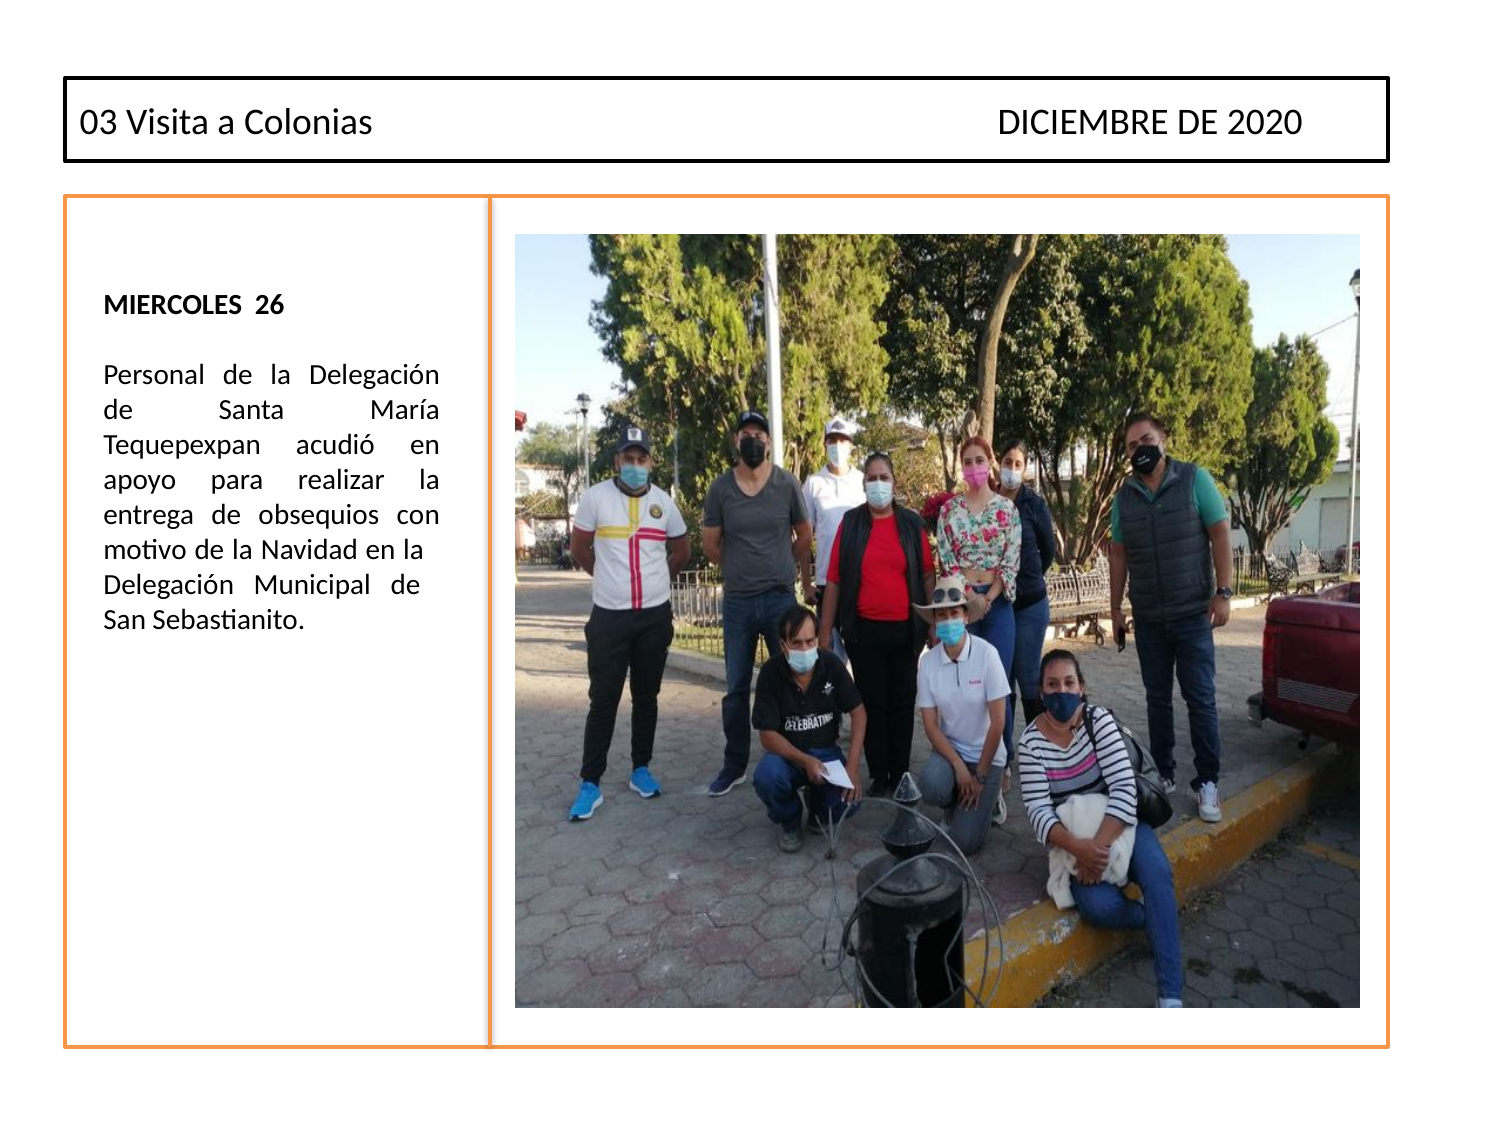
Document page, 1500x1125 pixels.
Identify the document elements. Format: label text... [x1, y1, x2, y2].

text_box DICIEMBRE DE 2020 [761, 89, 1365, 150]
picture [515, 234, 1360, 1009]
text_box MIERCOLES 26 Personal de la Delegación de Santa María Tequepexpan acudió en apoyo para realizar la entrega de obsequios con motivo de la Navidad en la Delegación Municipal de San Sebastianito. [88, 243, 455, 643]
text_box 03 Visita a Colonias [63, 76, 1390, 163]
text_box [63, 194, 1390, 1049]
